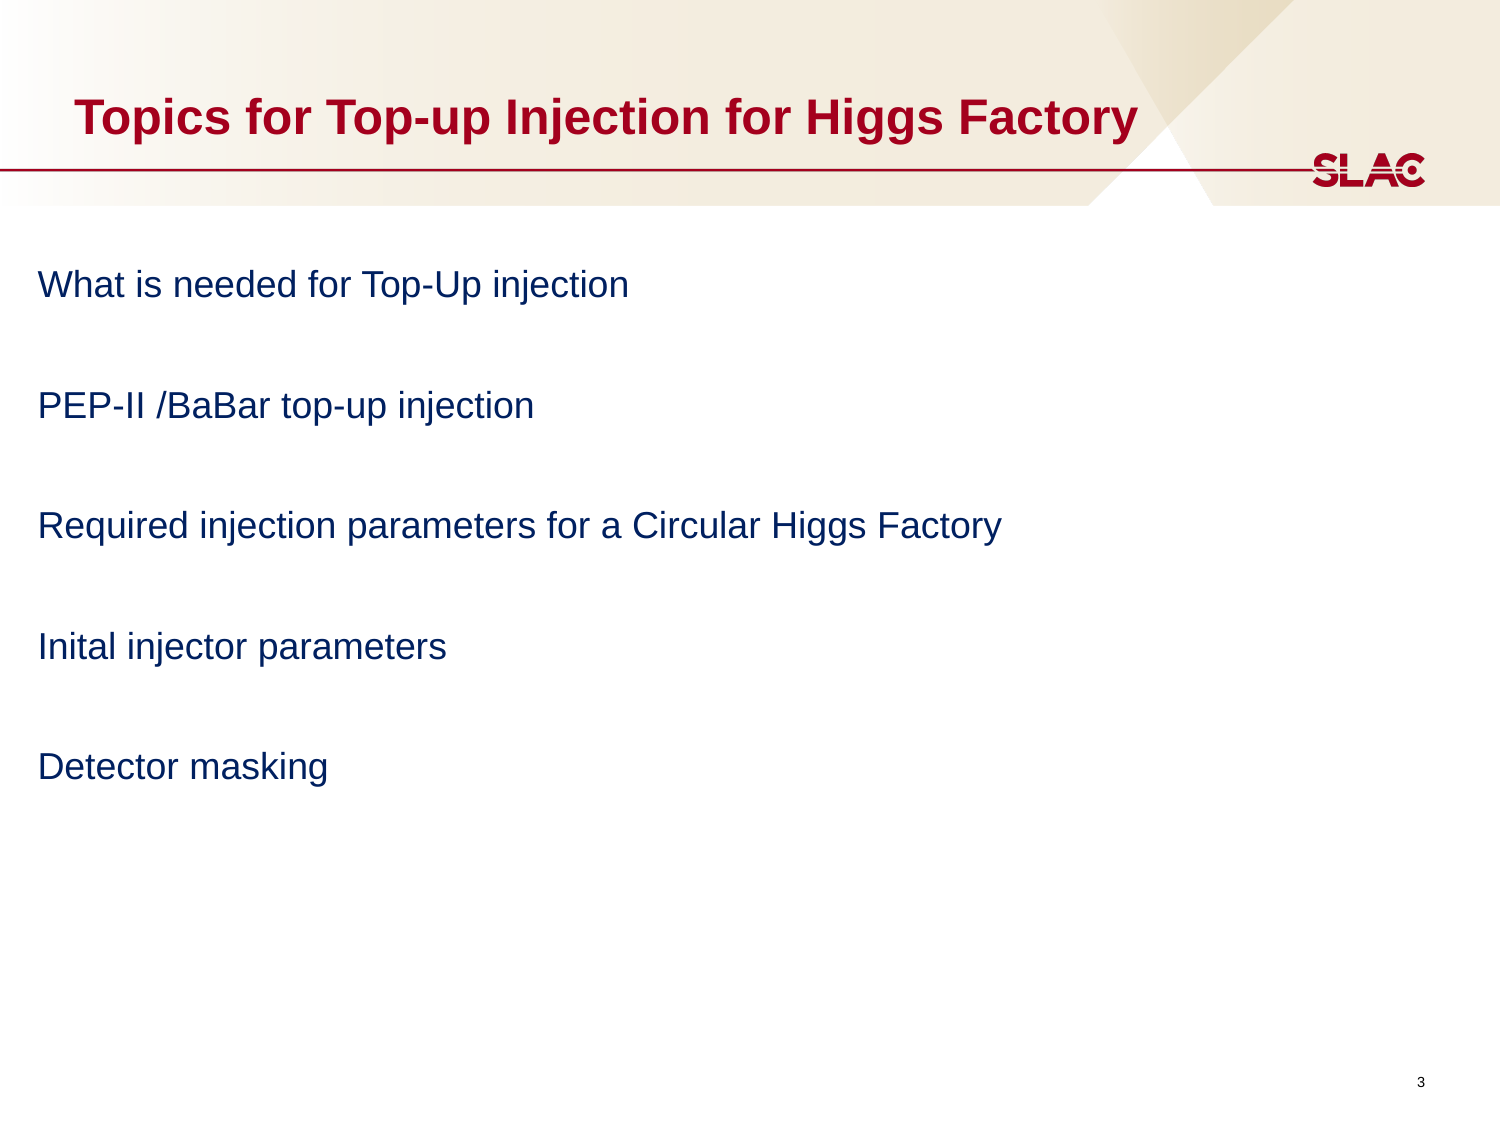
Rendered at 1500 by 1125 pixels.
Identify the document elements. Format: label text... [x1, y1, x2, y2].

list What is needed for Top-Up injection PEP-II /BaBar top-up injection Required injection parameters for a Circular Higgs Factory Inital injector parameters Detector masking [37, 200, 1300, 1031]
picture [0, 0, 1500, 206]
slide_number 3 [1405, 1036, 1458, 1125]
title Topics for Top-up Injection for Higgs Factory [74, 21, 1404, 145]
